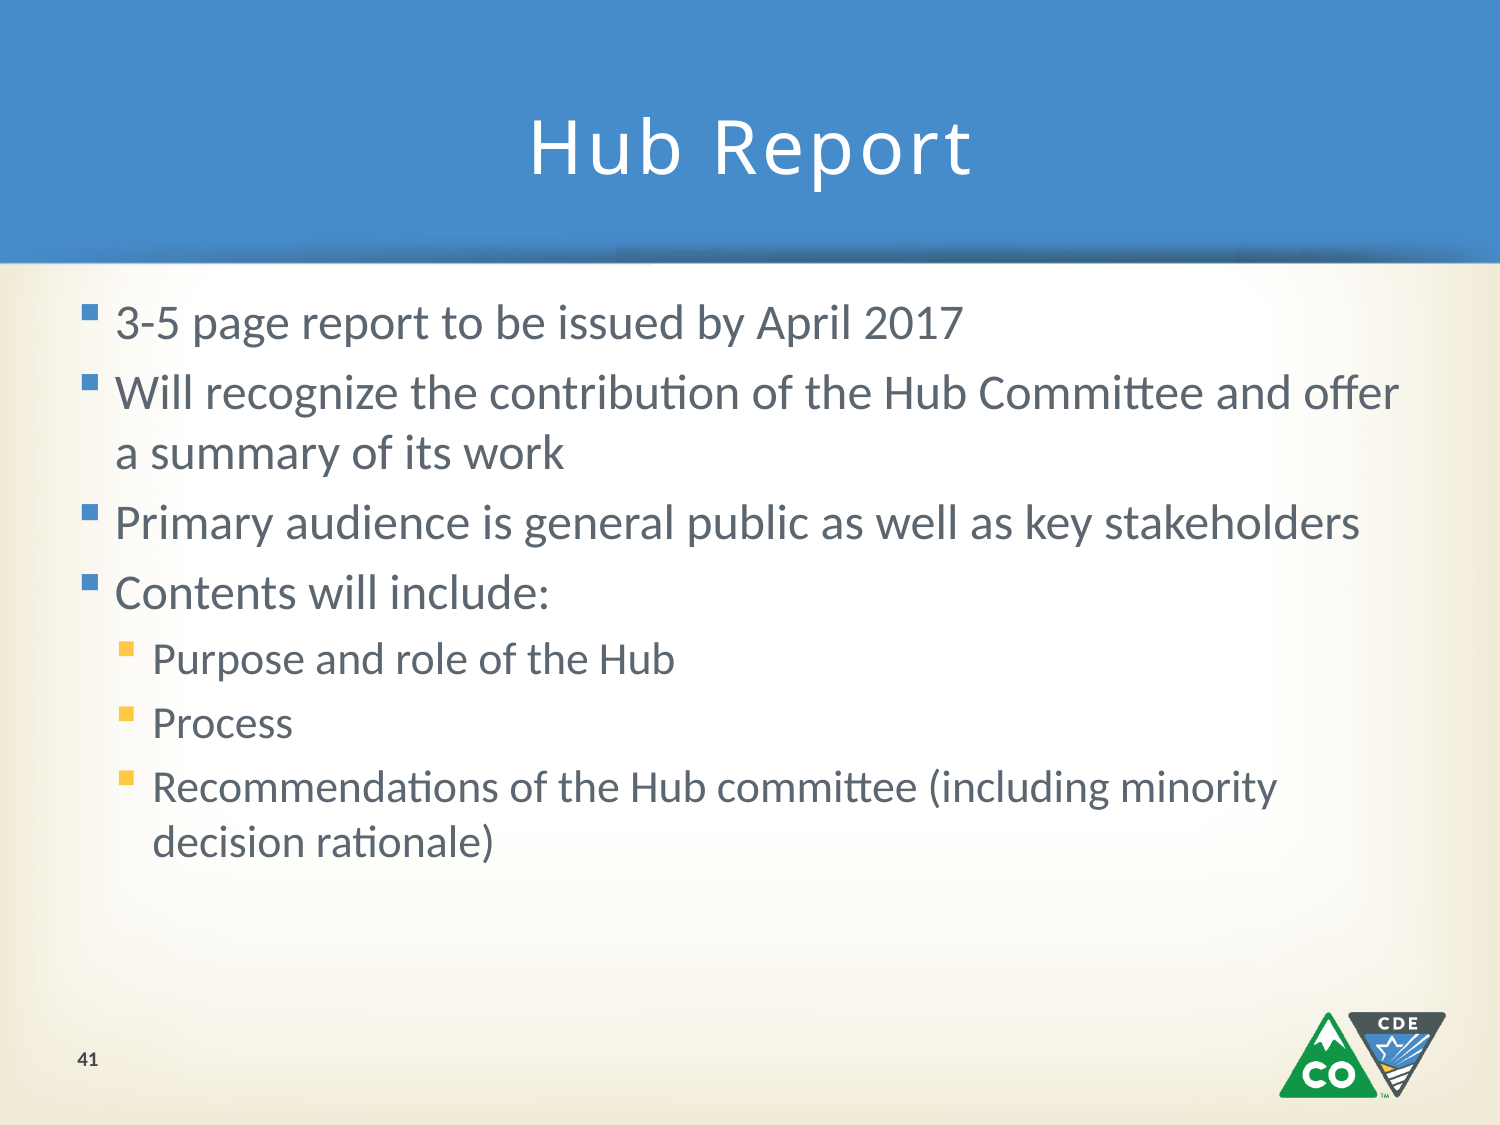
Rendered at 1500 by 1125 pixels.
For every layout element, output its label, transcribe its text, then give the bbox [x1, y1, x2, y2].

picture [0, 0, 1500, 1125]
list 3-5 page report to be issued by April 2017 Will recognize the contribution of the Hub Committee and offer a summary of its work Primary audience is general public as well as key stakeholders Contents will include: Purpose and role of the Hub Process Recommendations of the Hub committee (including minority decision rationale) [62, 281, 1442, 1005]
title Hub Report [62, 58, 1438, 232]
footer 41 [62, 1027, 538, 1088]
